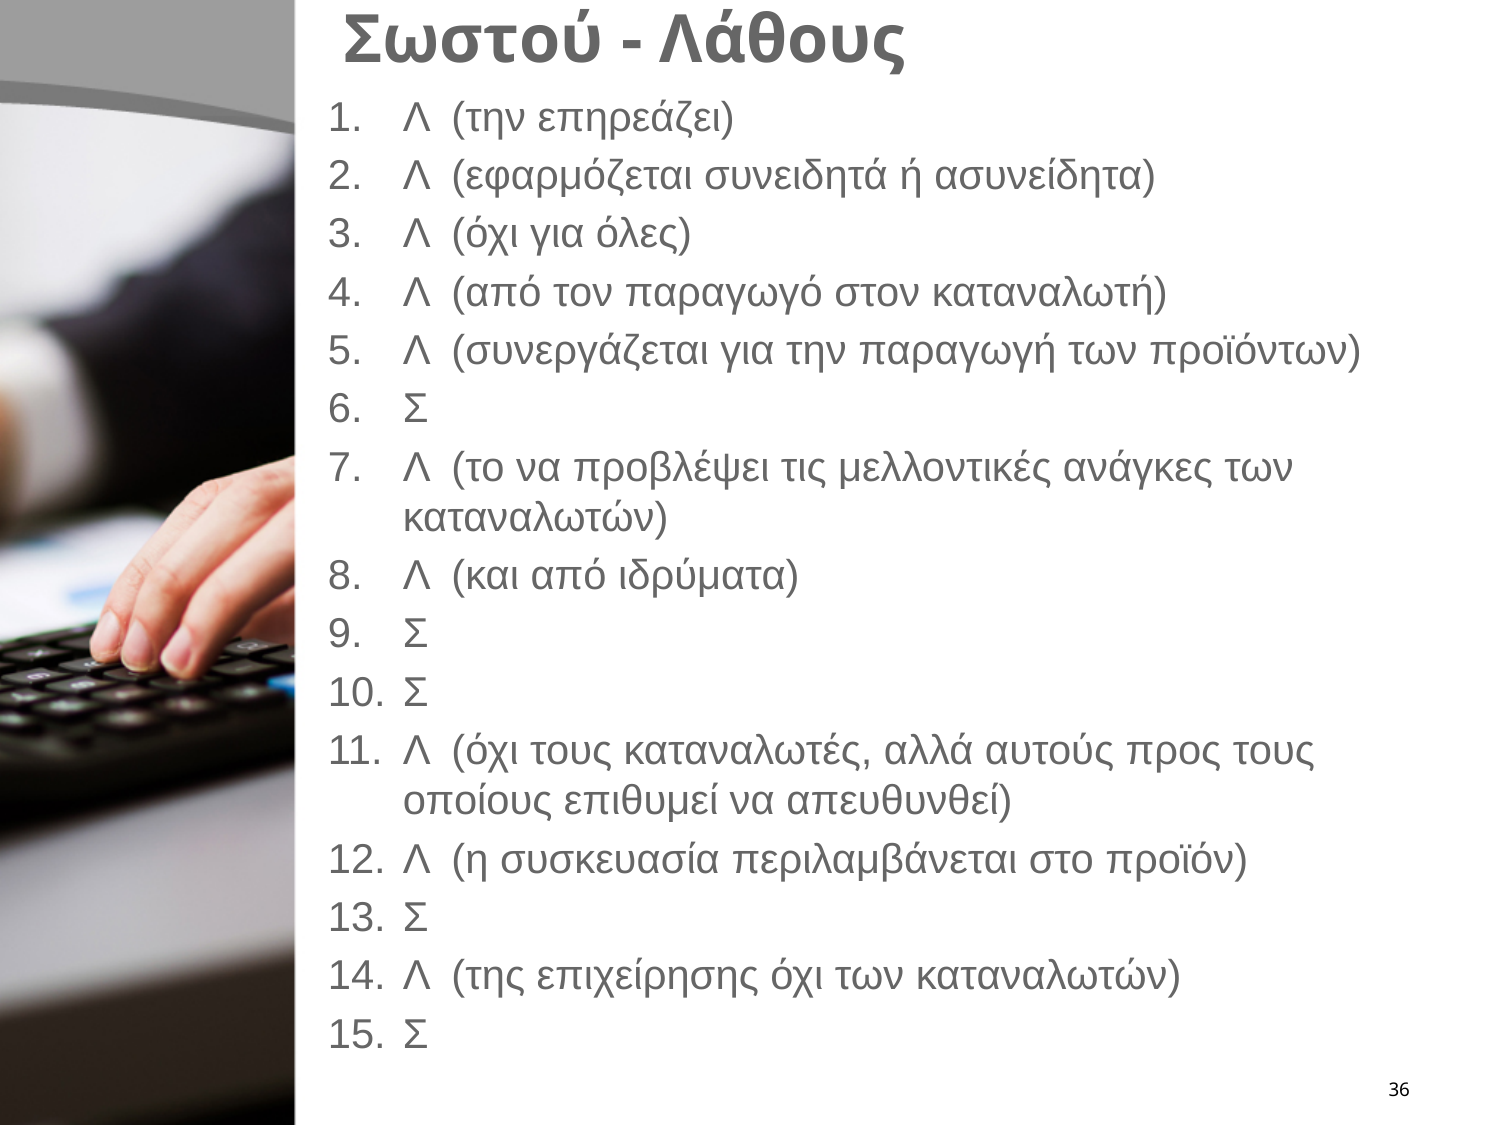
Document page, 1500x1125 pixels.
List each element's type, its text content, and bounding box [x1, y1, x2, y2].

list Λ (την επηρεάζει) Λ (εφαρμόζεται συνειδητά ή ασυνείδητα) Λ (όχι για όλες) Λ (από τον παραγωγό στον καταναλωτή) Λ (συνεργάζεται για την παραγωγή των προϊόντων) Σ Λ (το να προβλέψει τις μελλοντικές ανάγκες των καταναλωτών) Λ (και από ιδρύματα) Σ Σ Λ (όχι τους καταναλωτές, αλλά αυτούς προς τους οποίους επιθυμεί να απευθυνθεί) Λ (η συσκευασία περιλαμβάνεται στο προϊόν) Σ Λ (της επιχείρησης όχι των καταναλωτών) Σ [312, 82, 1425, 1005]
title Σωστού - Λάθους [328, 0, 1439, 73]
picture [0, 0, 1500, 1125]
slide_number 36 [1074, 1070, 1425, 1103]
